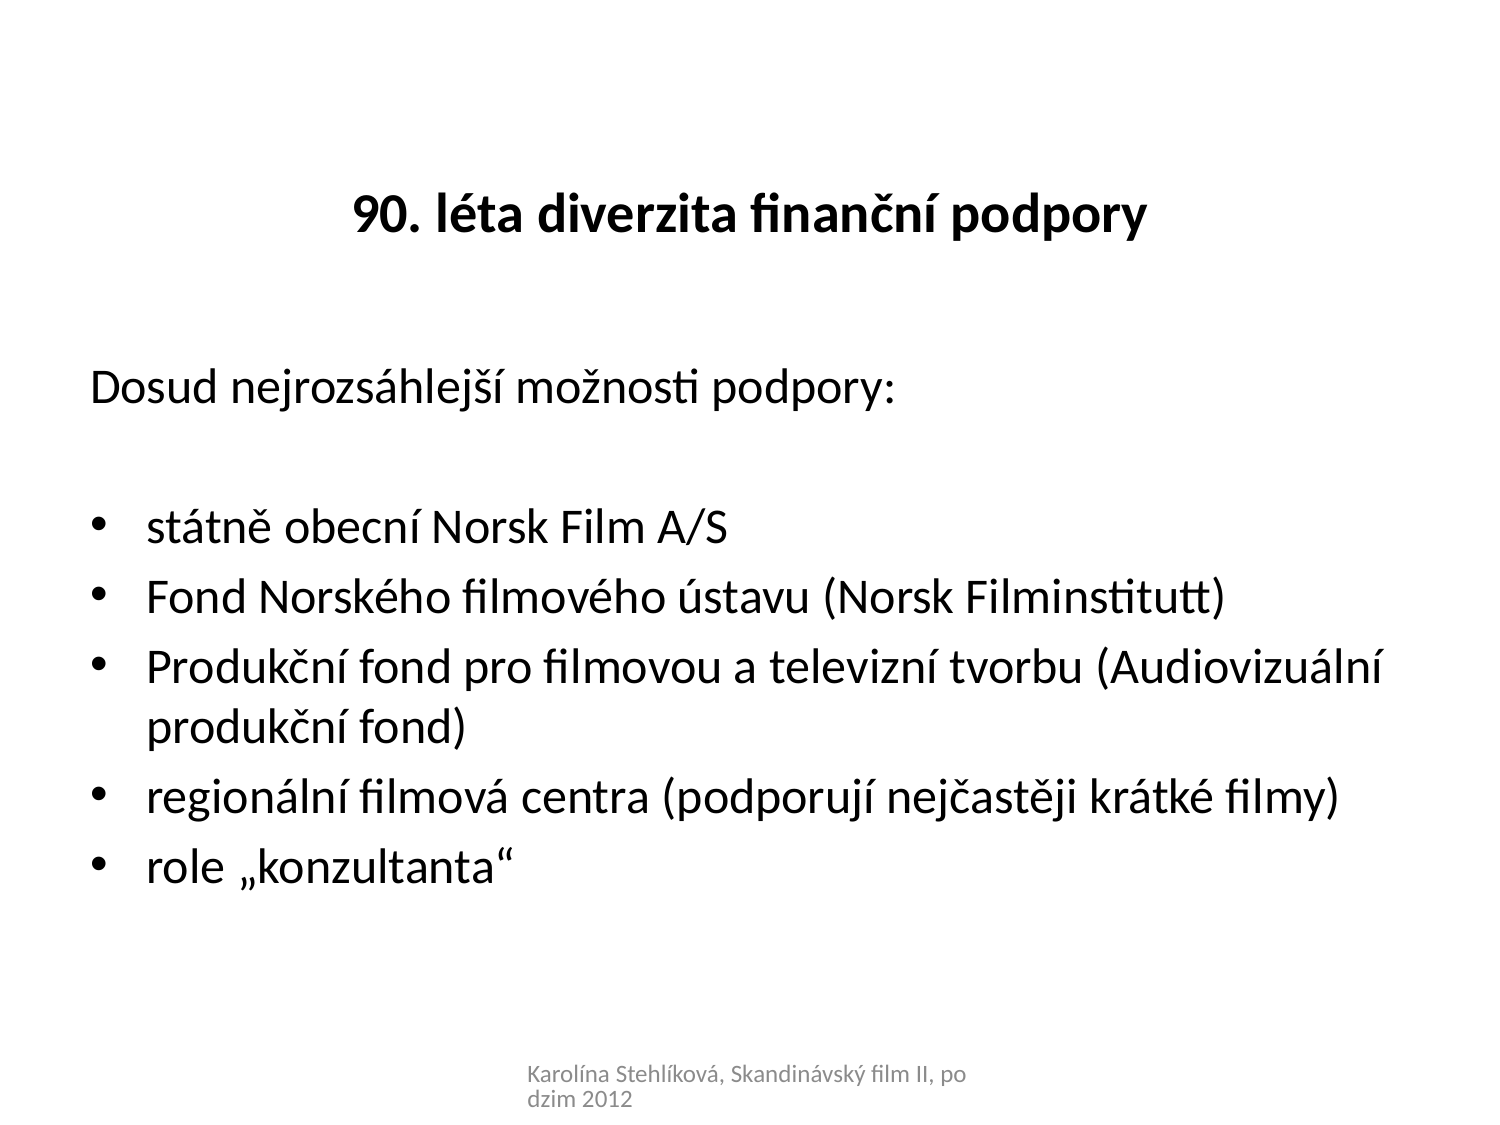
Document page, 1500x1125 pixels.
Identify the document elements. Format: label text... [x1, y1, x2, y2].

footer Karolína Stehlíková, Skandinávský film II, podzim 2012 [512, 1042, 988, 1103]
list Dosud nejrozsáhlejší možnosti podpory: státně obecní Norsk Film A/S Fond Norského filmového ústavu (Norsk Filminstitutt) Produkční fond pro filmovou a televizní tvorbu (Audiovizuální produkční fond) regionální filmová centra (podporují nejčastěji krátké filmy) role „konzultanta“ [75, 345, 1425, 1012]
title 90. léta diverzita finanční podpory [75, 45, 1425, 315]
